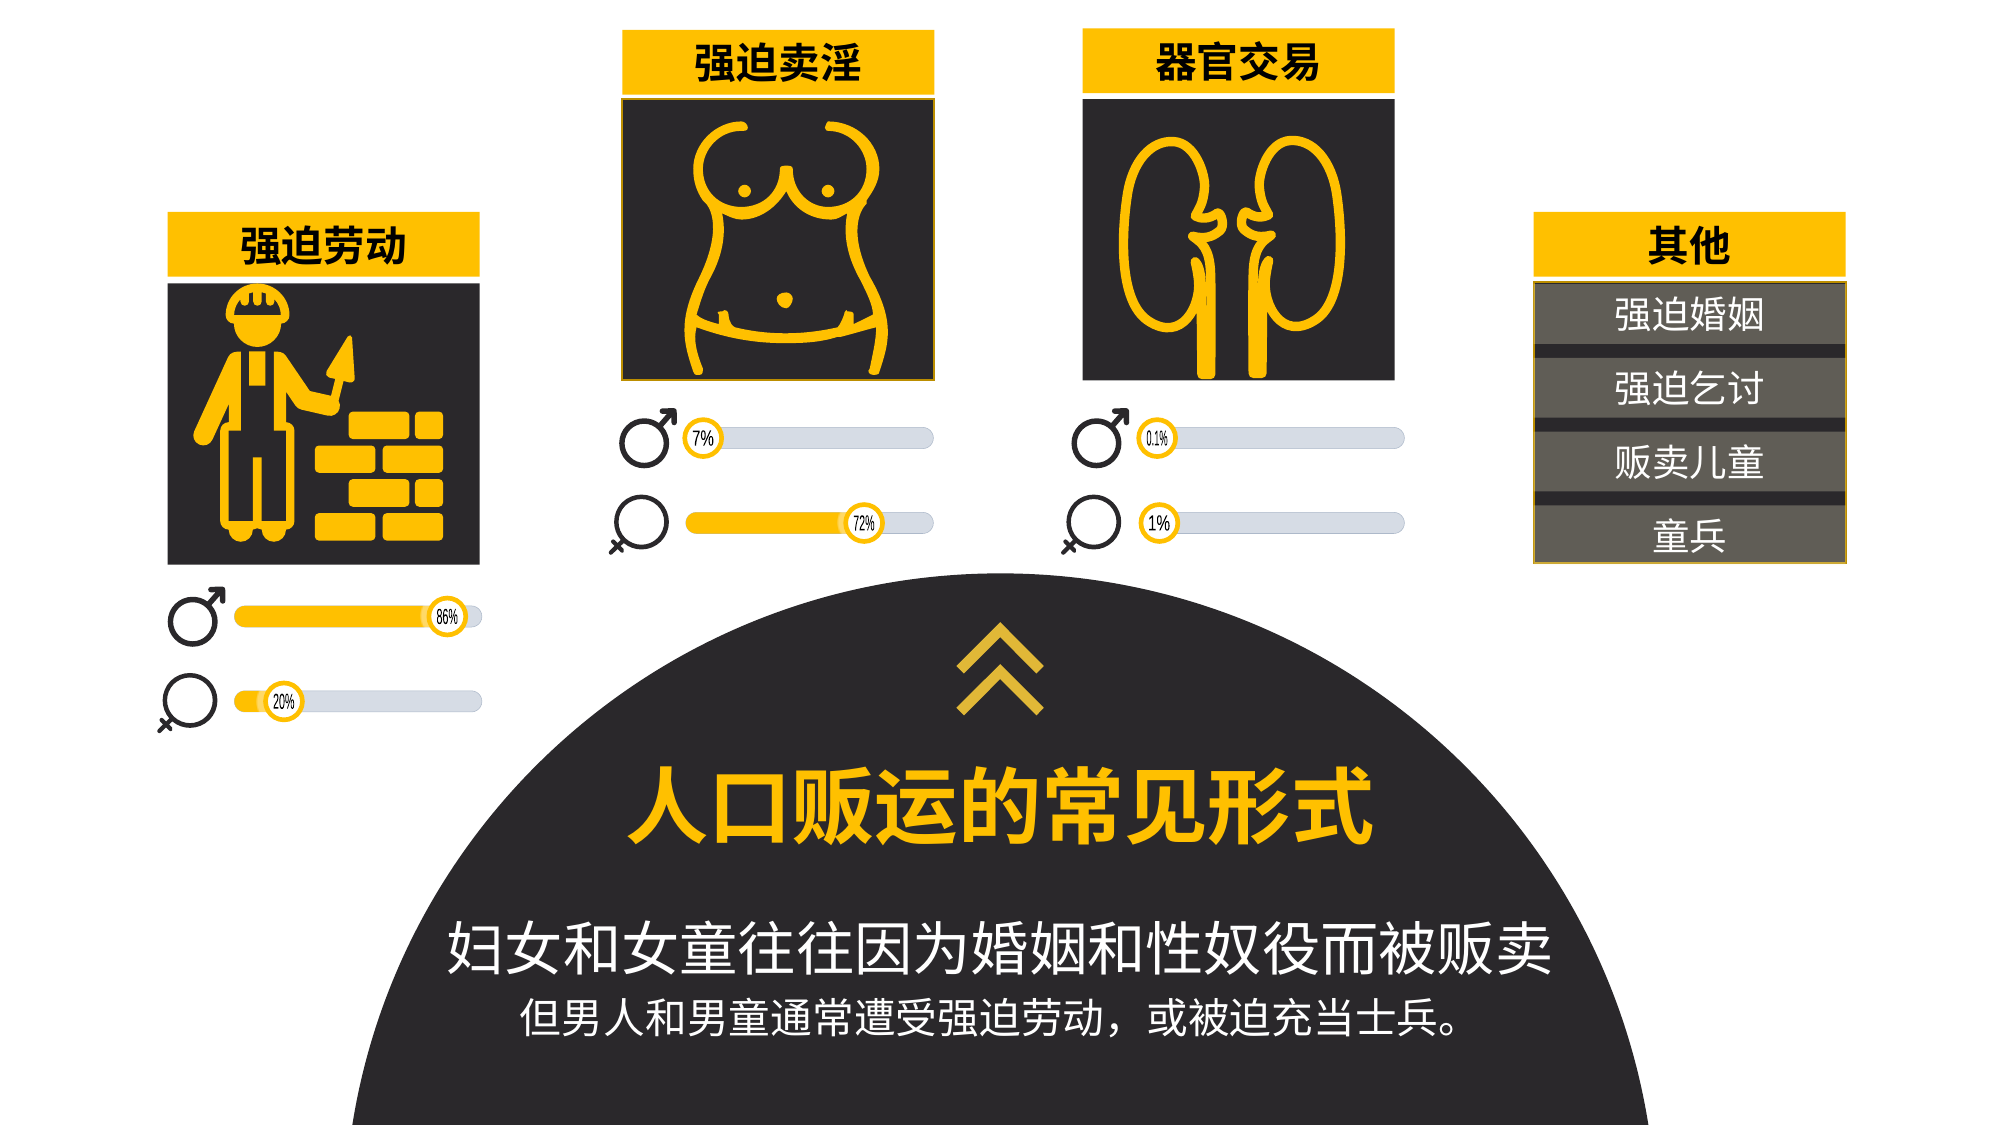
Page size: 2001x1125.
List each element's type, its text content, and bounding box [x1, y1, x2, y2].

text_box [167, 586, 226, 647]
text_box [1123, 141, 1223, 375]
text_box 强迫劳动 [167, 211, 480, 277]
text_box [608, 494, 669, 555]
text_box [685, 504, 934, 542]
text_box [1082, 98, 1396, 381]
text_box 器官交易 [1082, 28, 1395, 94]
text_box 其他 [1533, 211, 1846, 277]
text_box [684, 121, 888, 375]
text_box [1071, 408, 1130, 469]
text_box 贩卖儿童 [1533, 431, 1846, 492]
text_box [684, 419, 934, 457]
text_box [956, 622, 1044, 716]
text_box 强迫乞讨 [1533, 357, 1846, 418]
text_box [1138, 419, 1405, 457]
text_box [234, 682, 482, 720]
text_box 童兵 [1533, 505, 1846, 566]
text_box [1140, 504, 1405, 542]
text_box [1533, 281, 1847, 564]
text_box [157, 672, 218, 734]
text_box [619, 408, 677, 469]
text_box [1241, 140, 1341, 374]
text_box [191, 283, 444, 542]
text_box 人口贩运的常见形式 [577, 746, 1423, 862]
text_box [352, 964, 1649, 1125]
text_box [234, 598, 482, 635]
text_box 强迫婚姻 [1533, 284, 1846, 344]
text_box [438, 573, 1563, 890]
text_box [1061, 494, 1122, 555]
text_box [621, 98, 935, 381]
text_box 妇女和女童往往因为婚姻和性奴役而被贩卖 但男人和男童通常遭受强迫劳动，或被迫充当士兵。 [399, 890, 1601, 1050]
text_box [167, 282, 481, 566]
text_box 强迫卖淫 [622, 29, 935, 95]
